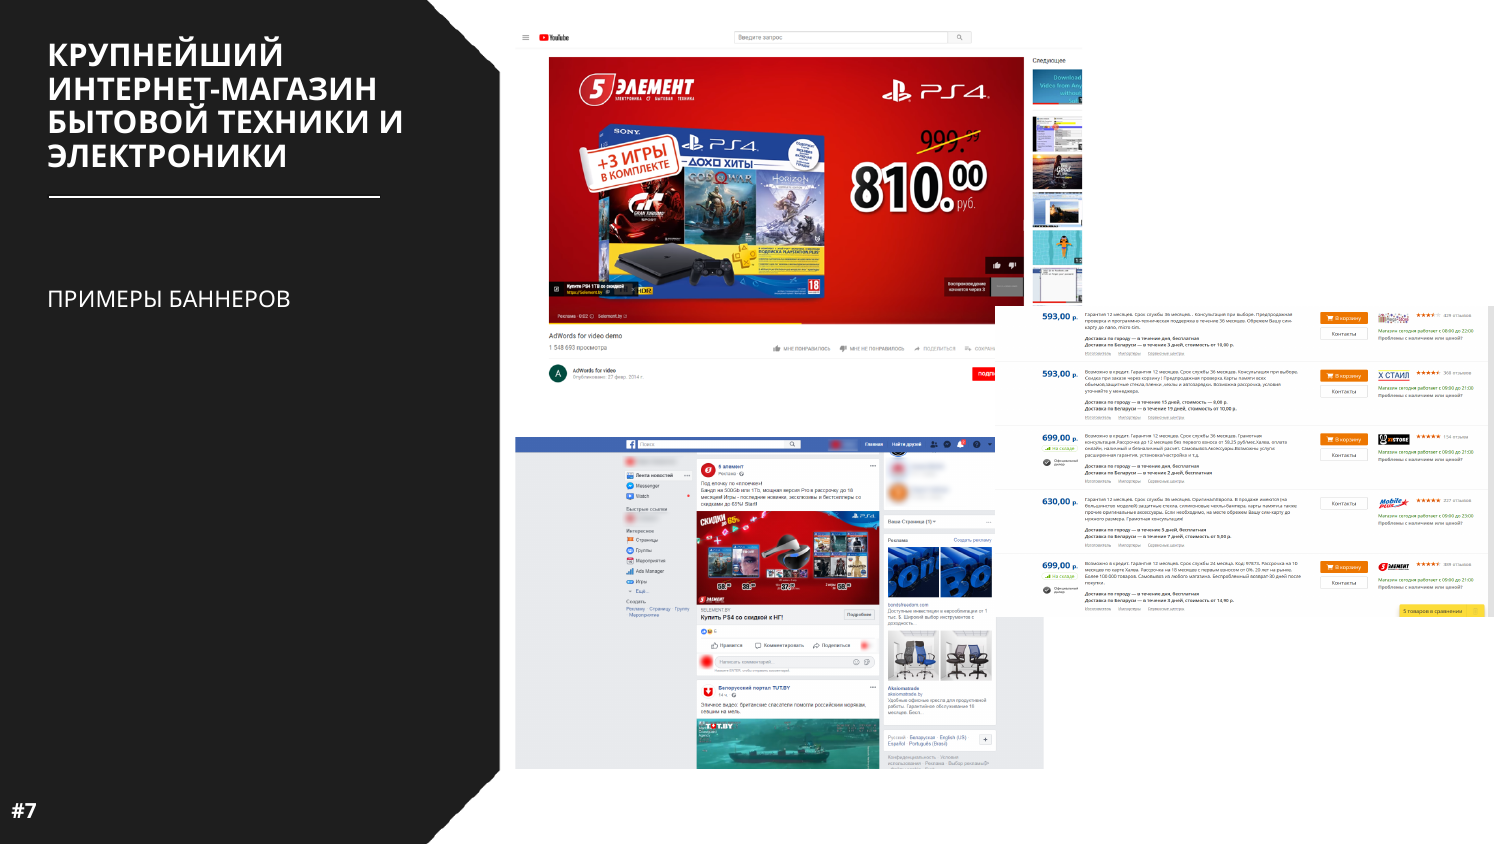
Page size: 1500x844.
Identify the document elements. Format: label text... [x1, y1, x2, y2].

title ПРИМЕРЫ БАННЕРОВ [35, 281, 353, 345]
text_box [48, 194, 381, 199]
title КРУПНЕЙШИЙ ИНТЕРНЕТ-МАГАЗИН БЫТОВОЙ ТЕХНИКИ И ЭЛЕКТРОНИКИ [35, 34, 470, 145]
picture [0, 0, 1500, 844]
text_box #7 [0, 795, 53, 844]
